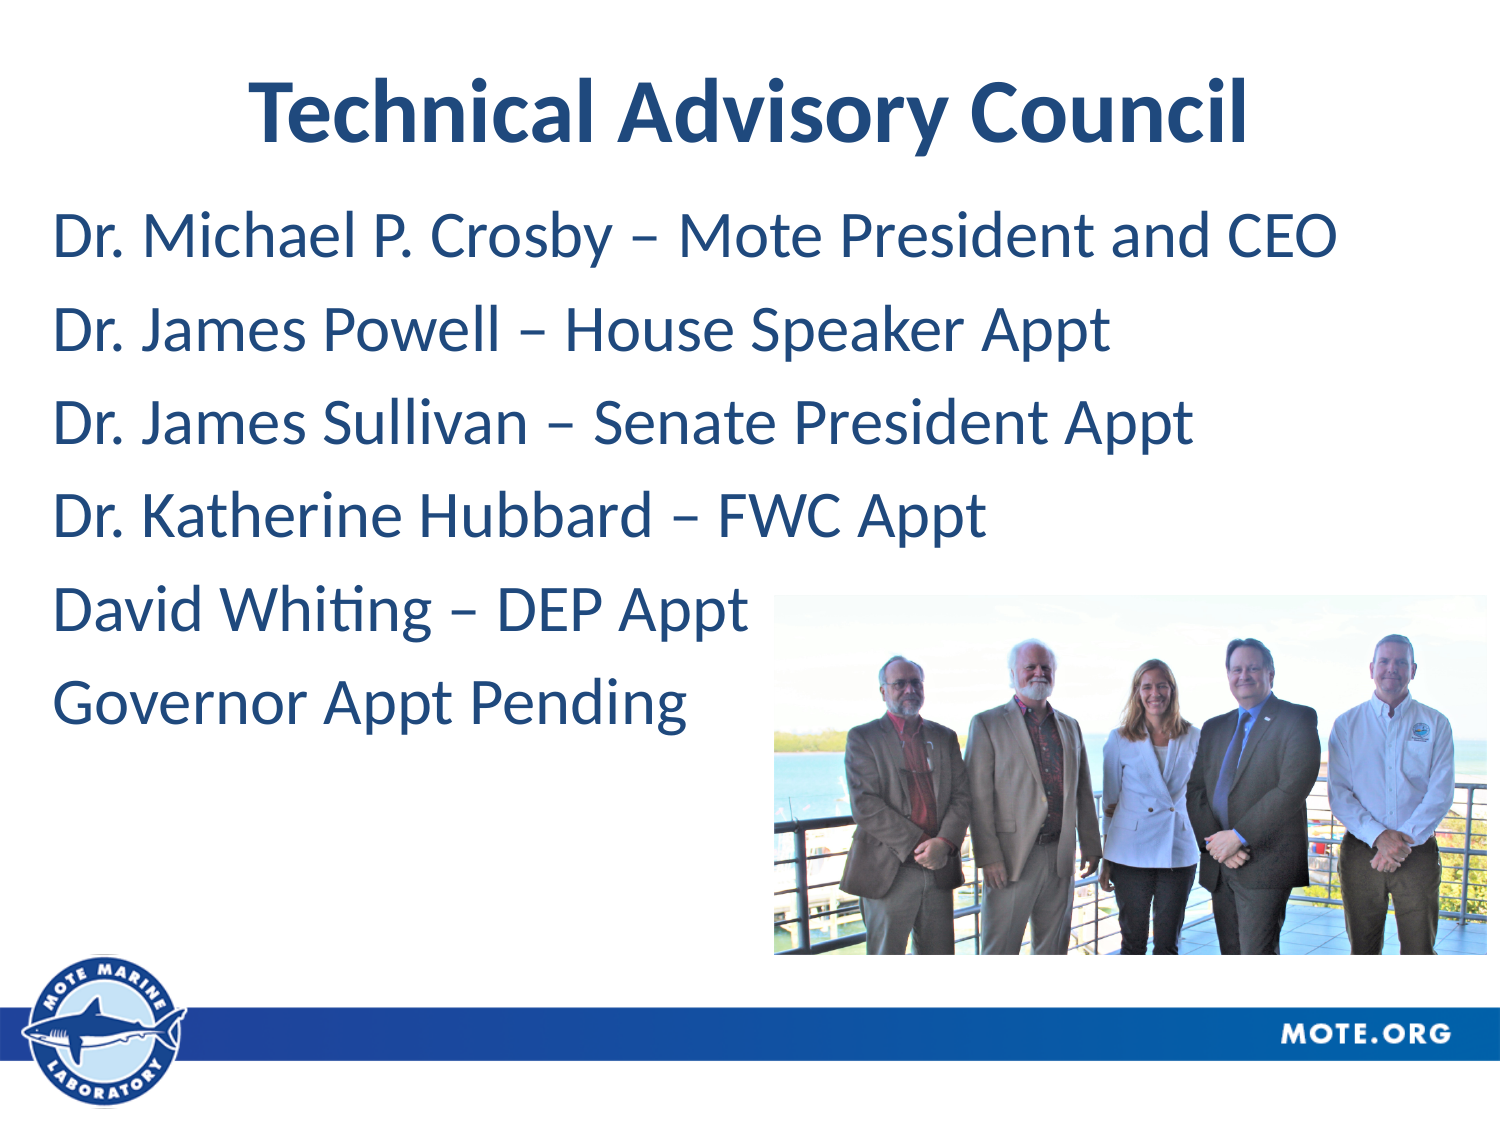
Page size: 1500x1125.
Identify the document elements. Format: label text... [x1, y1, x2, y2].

picture [0, 595, 1500, 1125]
title Technical Advisory Council [75, 12, 1425, 200]
list Dr. Michael P. Crosby – Mote President and CEO Dr. James Powell – House Speaker Appt Dr. James Sullivan – Senate President Appt Dr. Katherine Hubbard – FWC Appt David Whiting – DEP Appt Governor Appt Pending [37, 183, 1388, 924]
